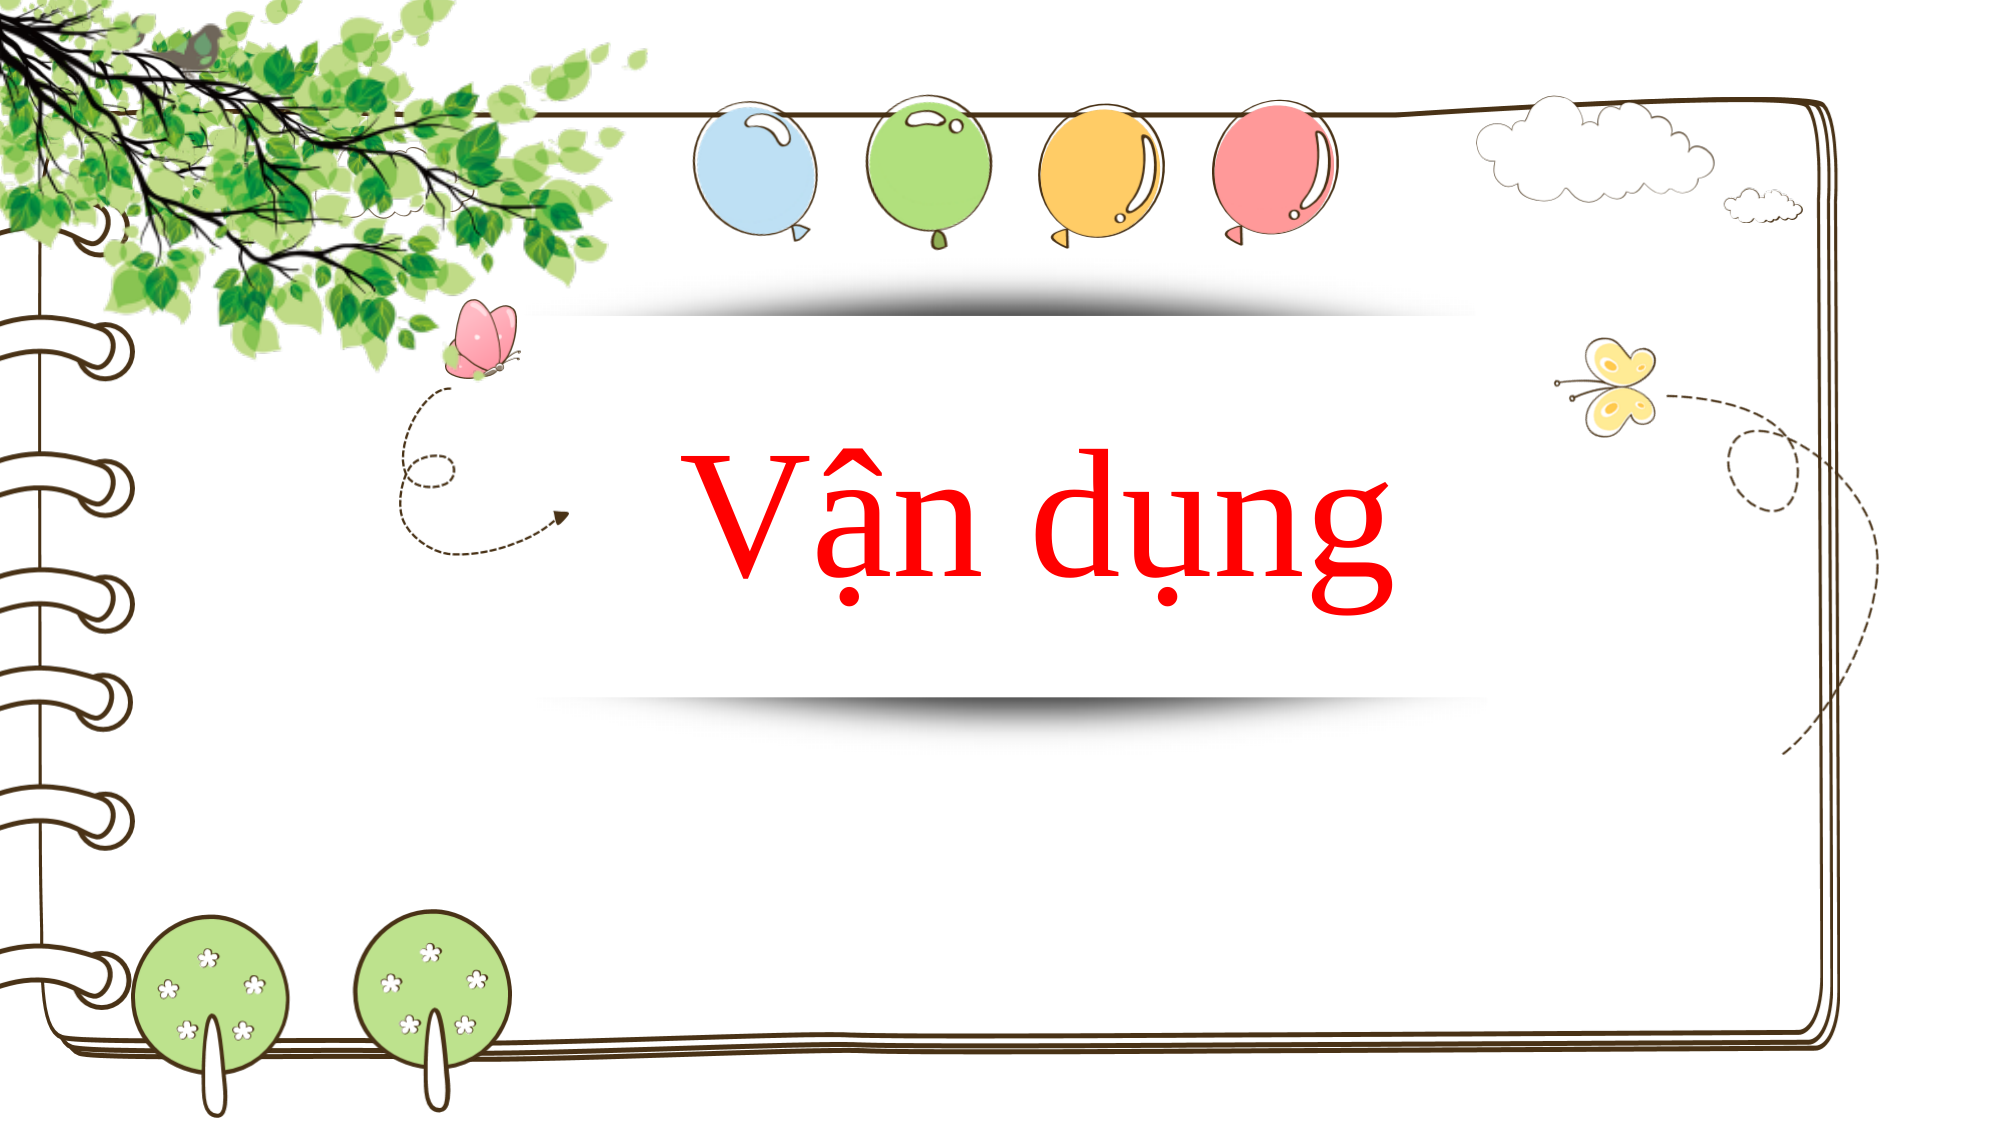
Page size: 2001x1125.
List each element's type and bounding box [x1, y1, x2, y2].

picture [1538, 315, 1953, 761]
picture [1473, 92, 1837, 223]
picture [1038, 103, 1165, 249]
text_box [0, 96, 982, 1062]
picture [851, 0, 1041, 1125]
picture [131, 909, 512, 1118]
picture [1212, 99, 1339, 246]
text_box [1029, 96, 1840, 1062]
picture [0, 0, 830, 556]
